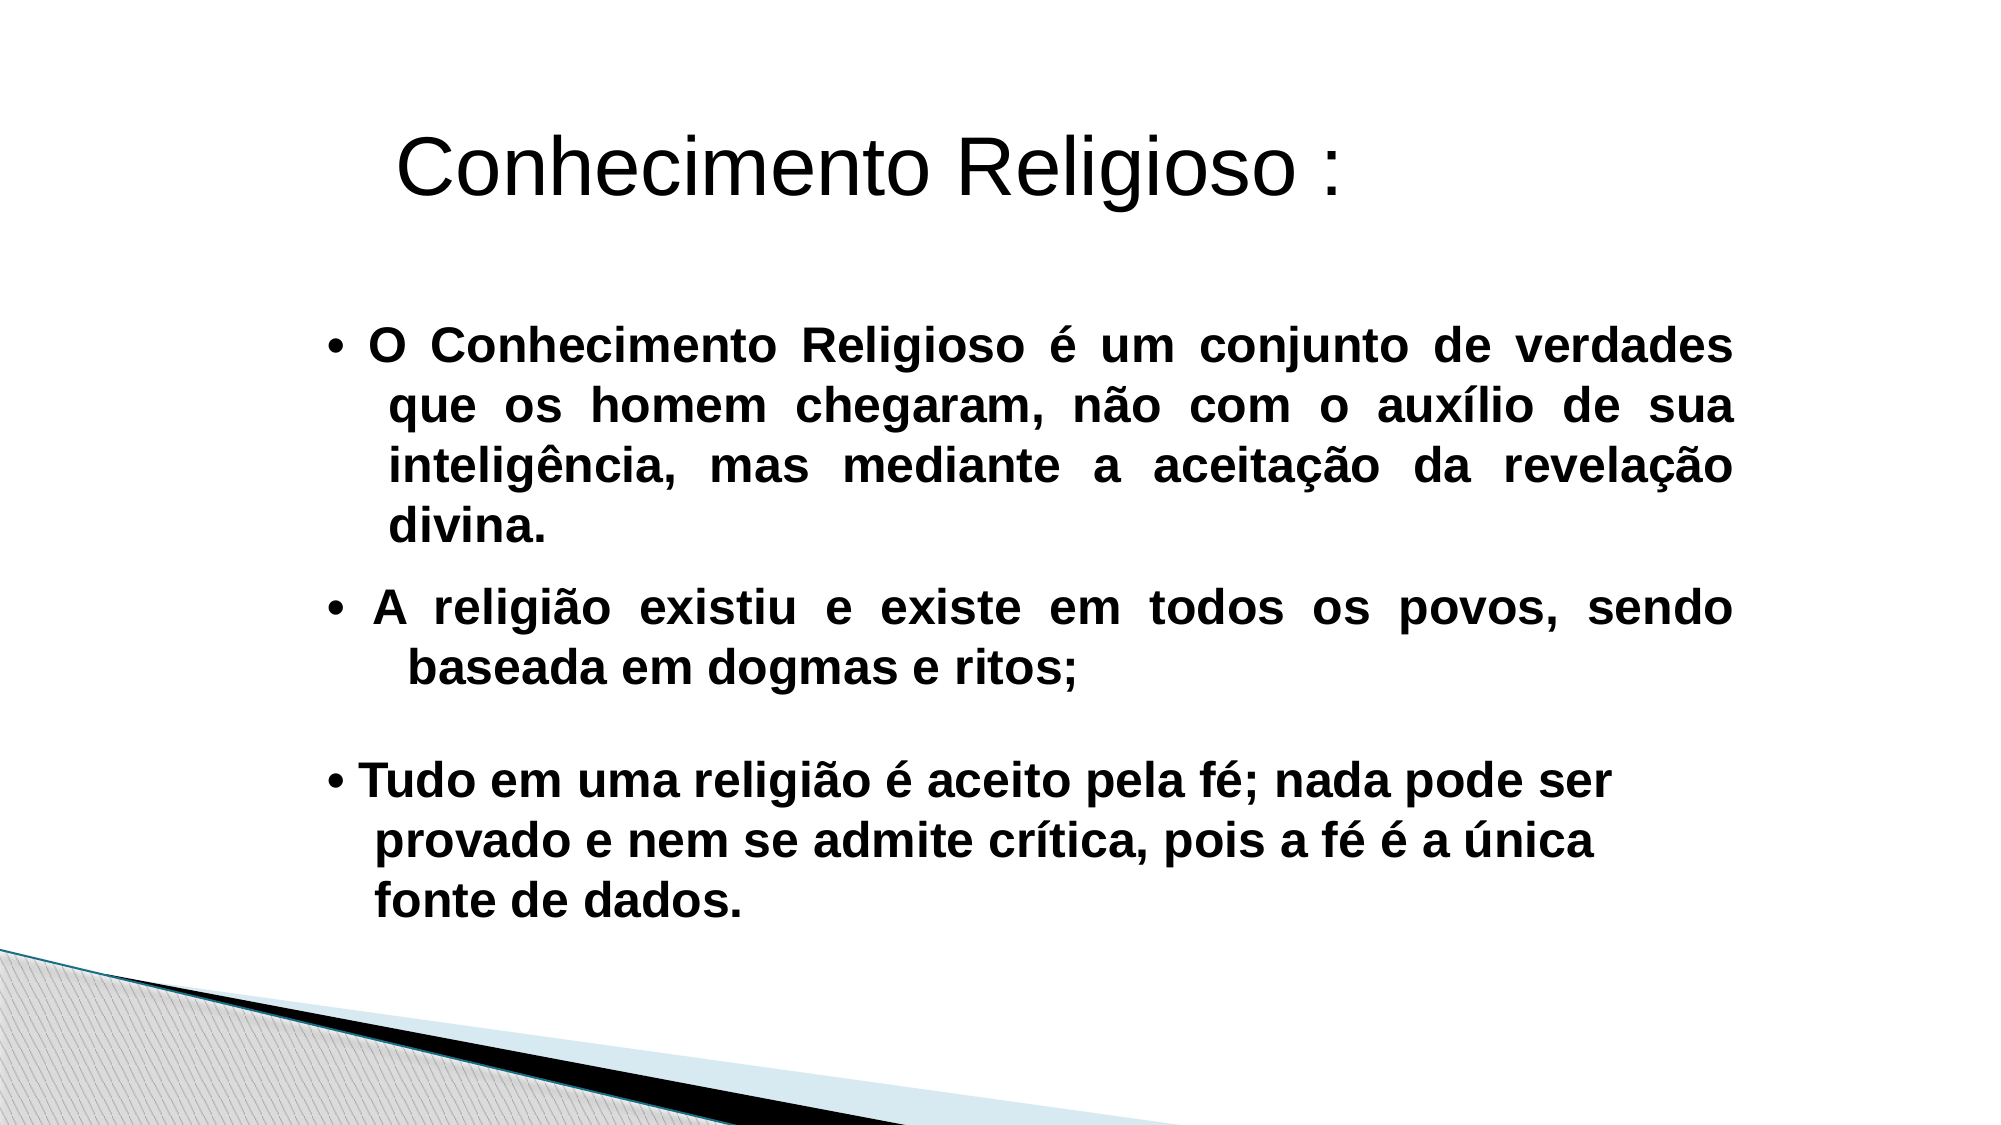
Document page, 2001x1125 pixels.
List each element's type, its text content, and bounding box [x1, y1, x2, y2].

text_box • Tudo em uma religião é aceito pela fé; nada pode ser provado e nem se admite crítica, pois a fé é a única fonte de dados. [312, 740, 1688, 936]
text_box Conhecimento Religioso : [381, 104, 1360, 220]
text_box • A religião existiu e existe em todos os povos, sendo baseada em dogmas e ritos; [312, 566, 1750, 702]
text_box • O Conhecimento Religioso é um conjunto de verdades que os homem chegaram, não com o auxílio de sua inteligência, mas mediante a aceitação da revelação divina. [312, 304, 1750, 560]
